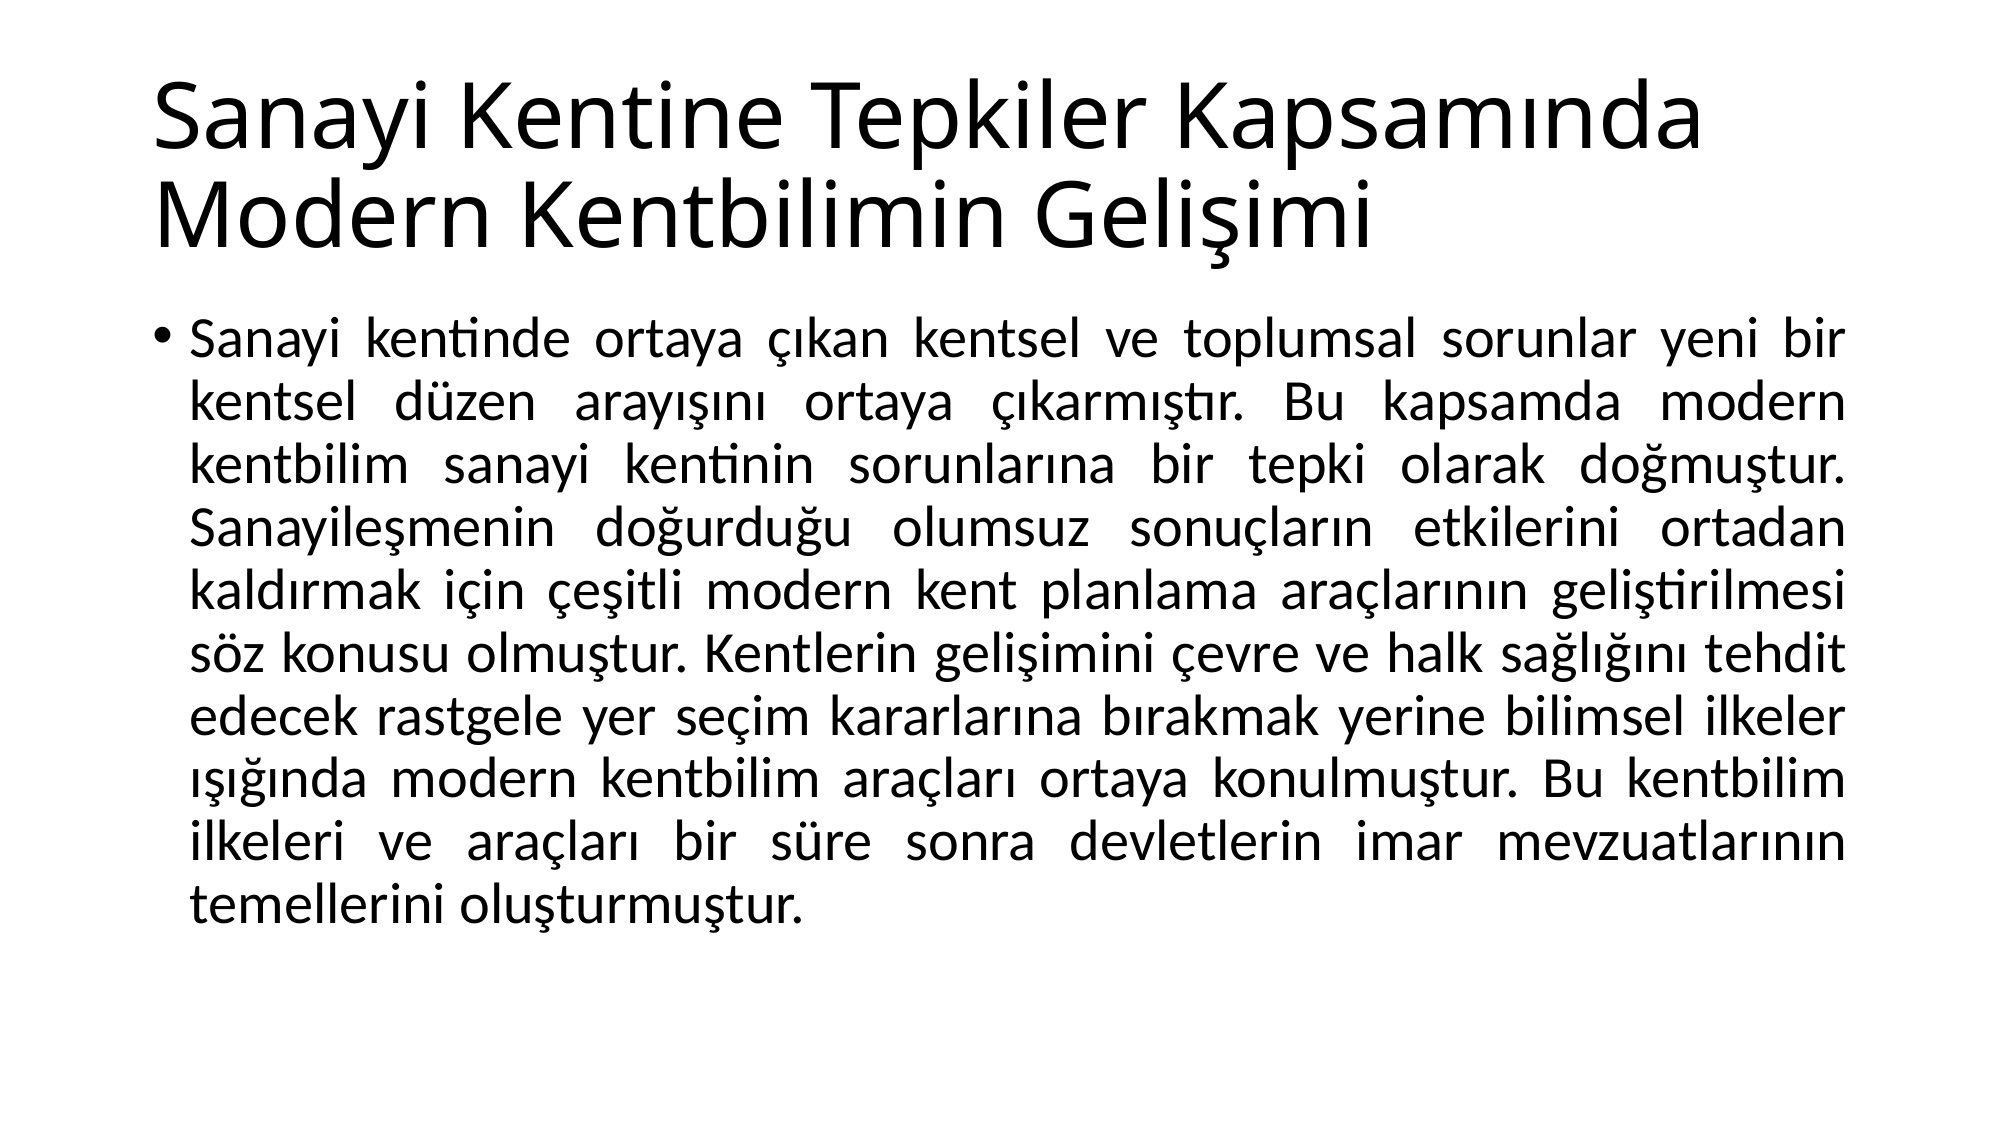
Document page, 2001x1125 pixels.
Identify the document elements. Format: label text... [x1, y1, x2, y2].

list Sanayi kentinde ortaya çıkan kentsel ve toplumsal sorunlar yeni bir kentsel düzen arayışını ortaya çıkarmıştır. Bu kapsamda modern kentbilim sanayi kentinin sorunlarına bir tepki olarak doğmuştur. Sanayileşmenin doğurduğu olumsuz sonuçların etkilerini ortadan kaldırmak için çeşitli modern kent planlama araçlarının geliştirilmesi söz konusu olmuştur. Kentlerin gelişimini çevre ve halk sağlığını tehdit edecek rastgele yer seçim kararlarına bırakmak yerine bilimsel ilkeler ışığında modern kentbilim araçları ortaya konulmuştur. Bu kentbilim ilkeleri ve araçları bir süre sonra devletlerin imar mevzuatlarının temellerini oluşturmuştur. [137, 299, 1863, 1014]
title Sanayi Kentine Tepkiler Kapsamında Modern Kentbilimin Gelişimi [137, 59, 1863, 278]
